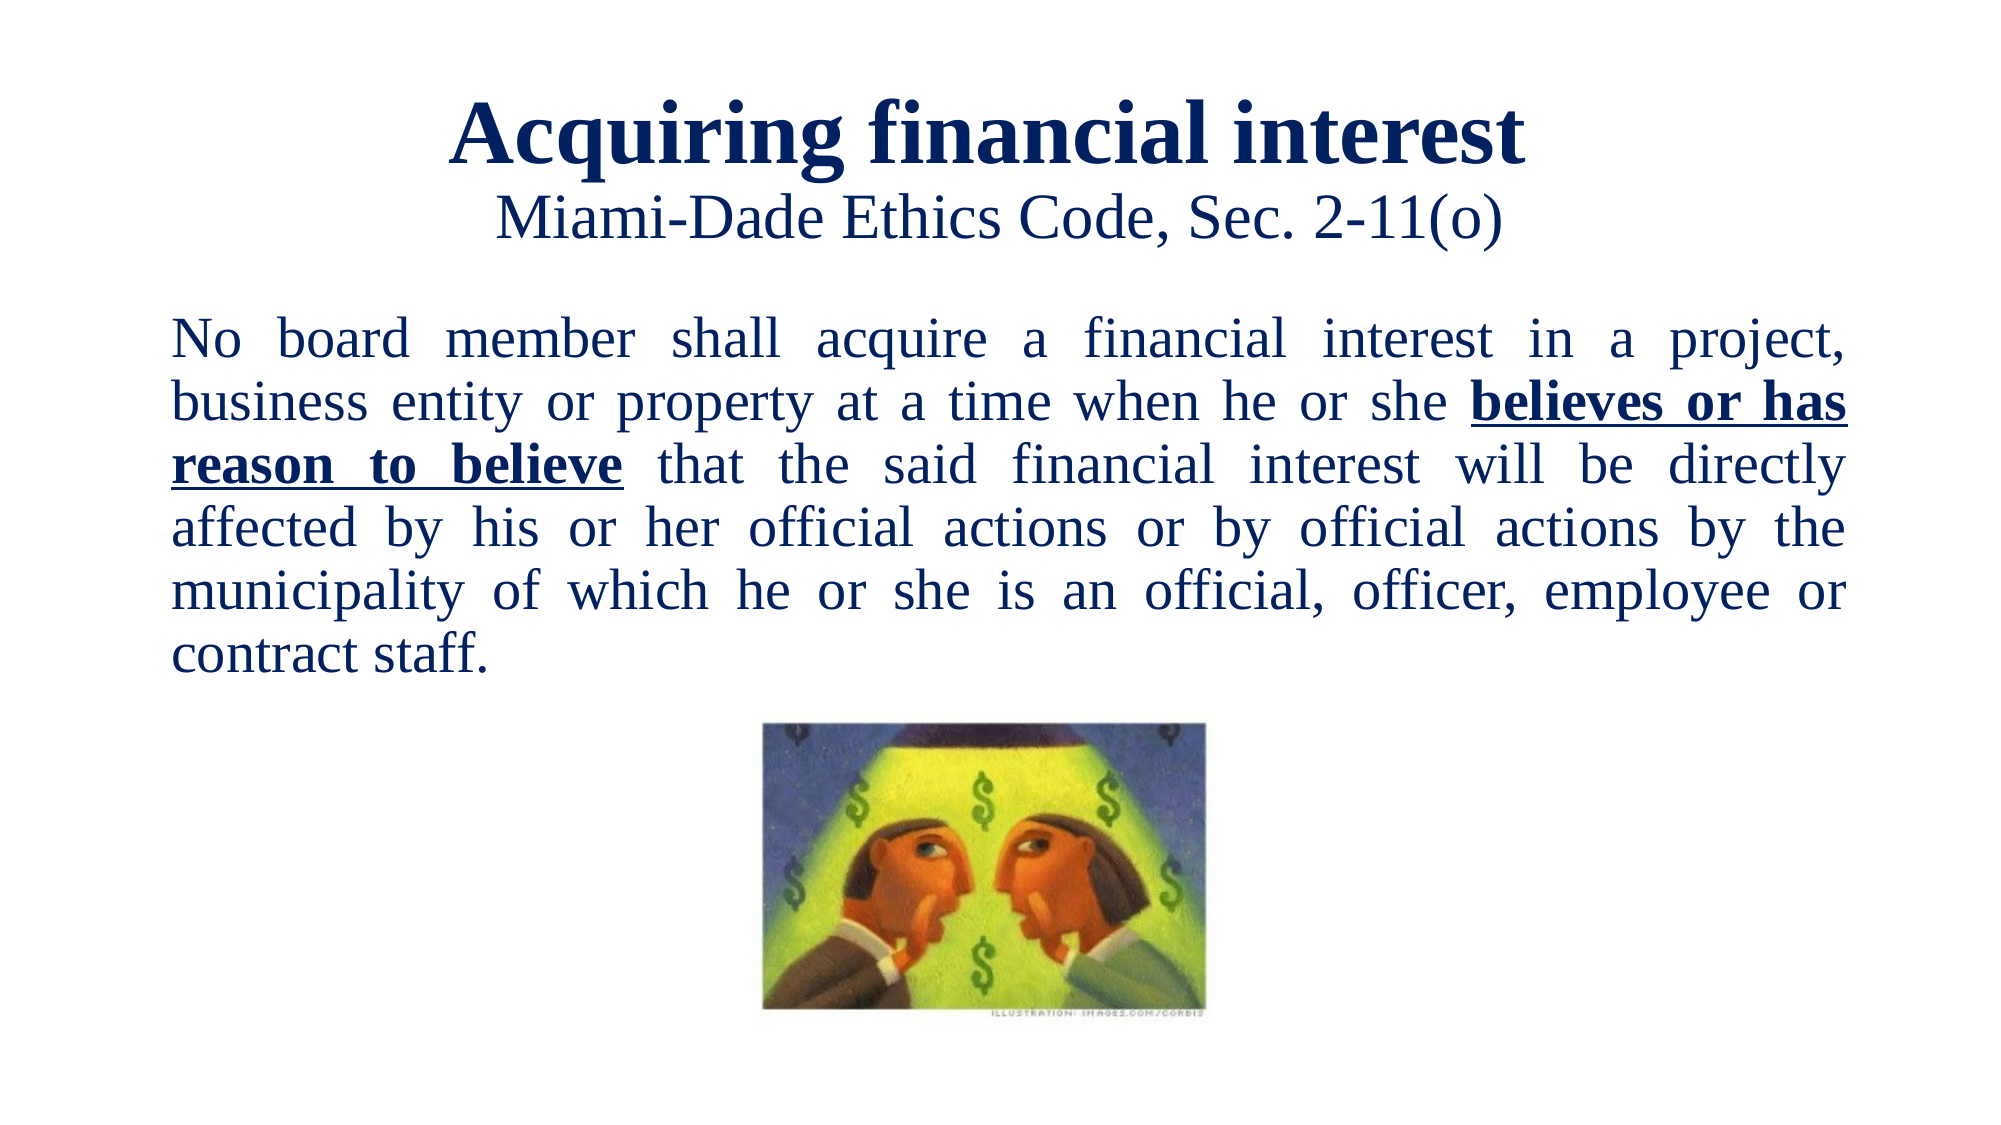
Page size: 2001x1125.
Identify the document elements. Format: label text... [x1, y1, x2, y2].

picture [749, 712, 1219, 1029]
list No board member shall acquire a financial interest in a project, business entity or property at a time when he or she believes or has reason to believe that the said financial interest will be directly affected by his or her official actions or by official actions by the municipality of which he or she is an official, officer, employee or contract staff. [137, 299, 1863, 1014]
title Acquiring financial interest Miami-Dade Ethics Code, Sec. 2-11(o) [137, 59, 1863, 278]
